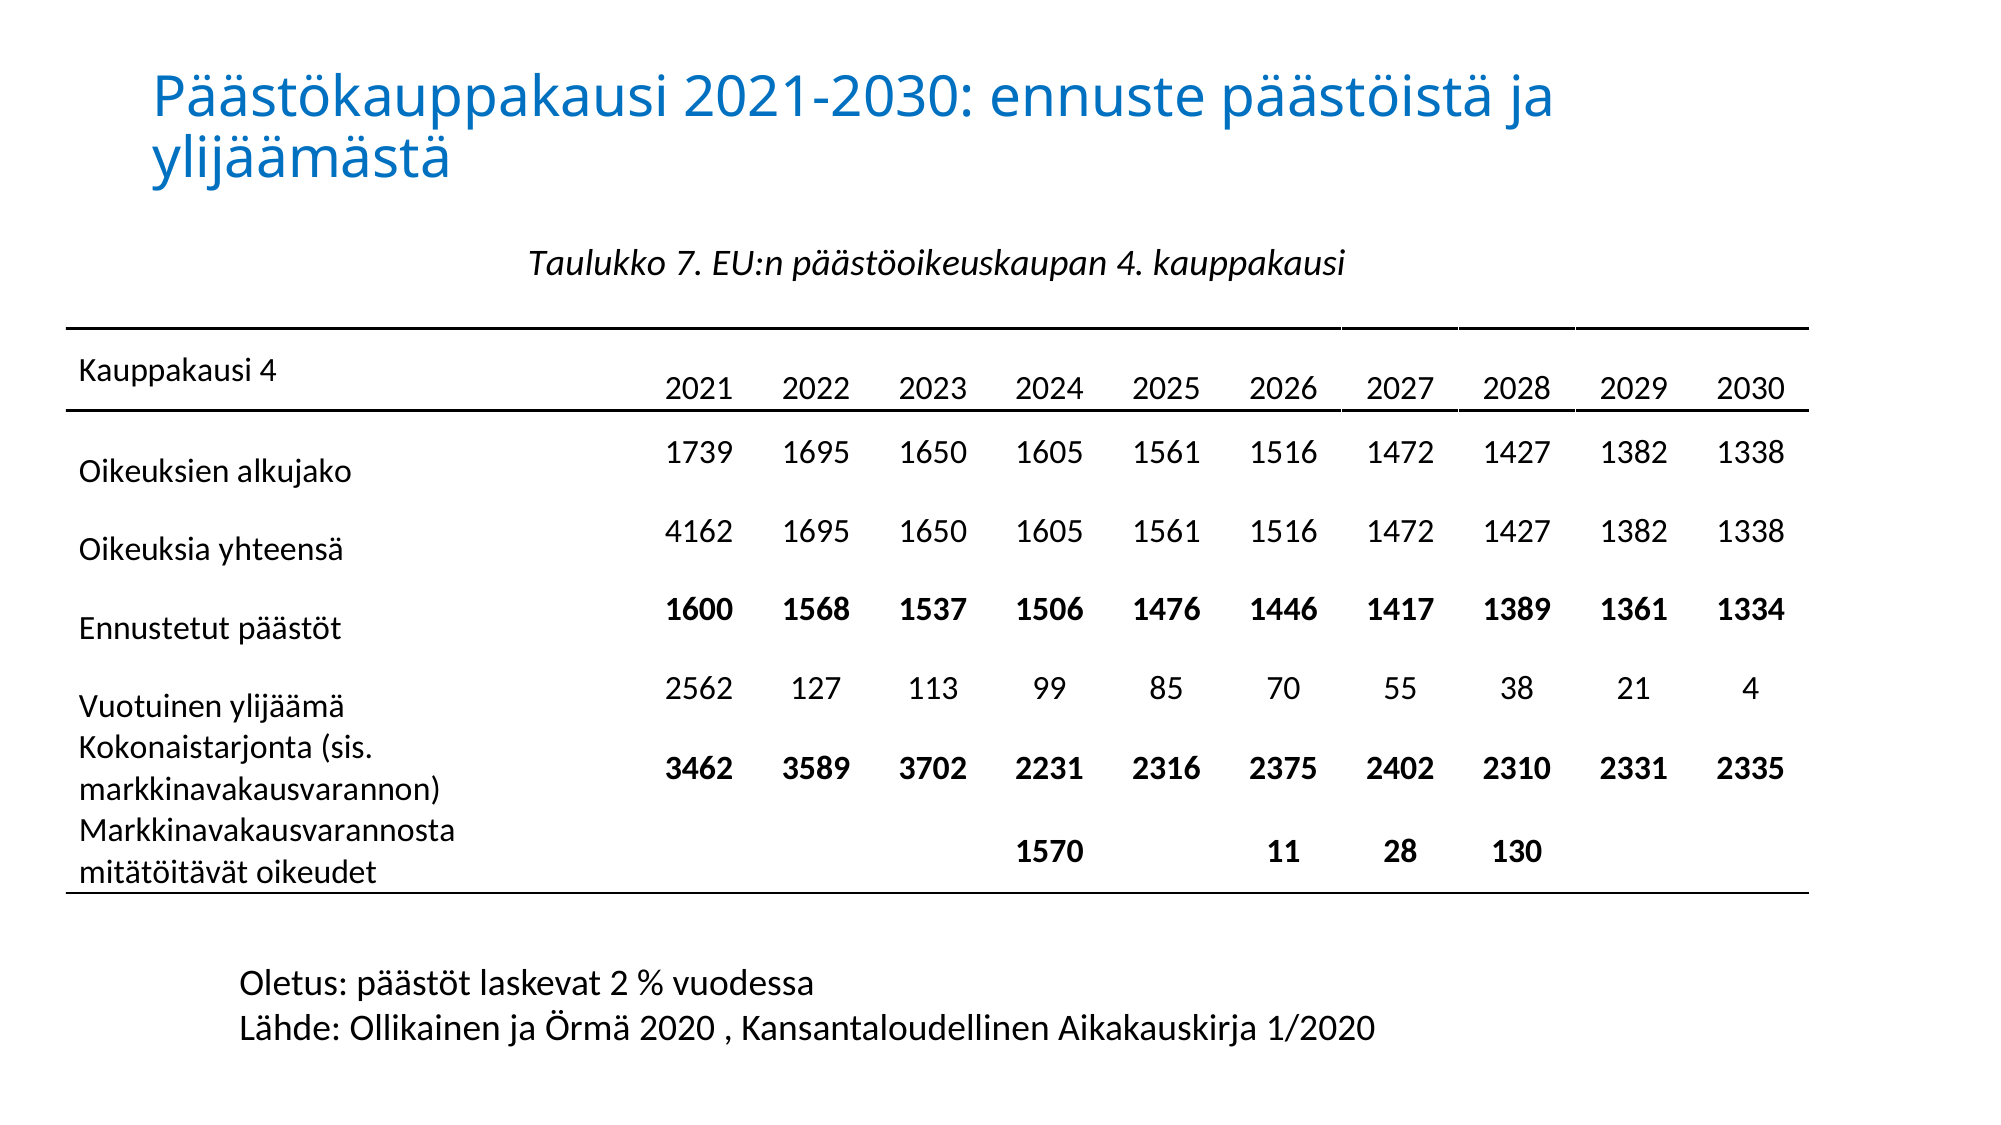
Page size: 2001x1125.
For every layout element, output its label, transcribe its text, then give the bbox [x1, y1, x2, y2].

title Päästökauppakausi 2021-2030: ennuste päästöistä ja ylijäämästä [137, 59, 1863, 197]
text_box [65, 197, 1878, 950]
text_box Oletus: päästöt laskevat 2 % vuodessa Lähde: Ollikainen ja Örmä 2020 , Kansantaloudellinen Aikakauskirja 1/2020 [224, 950, 1392, 1055]
